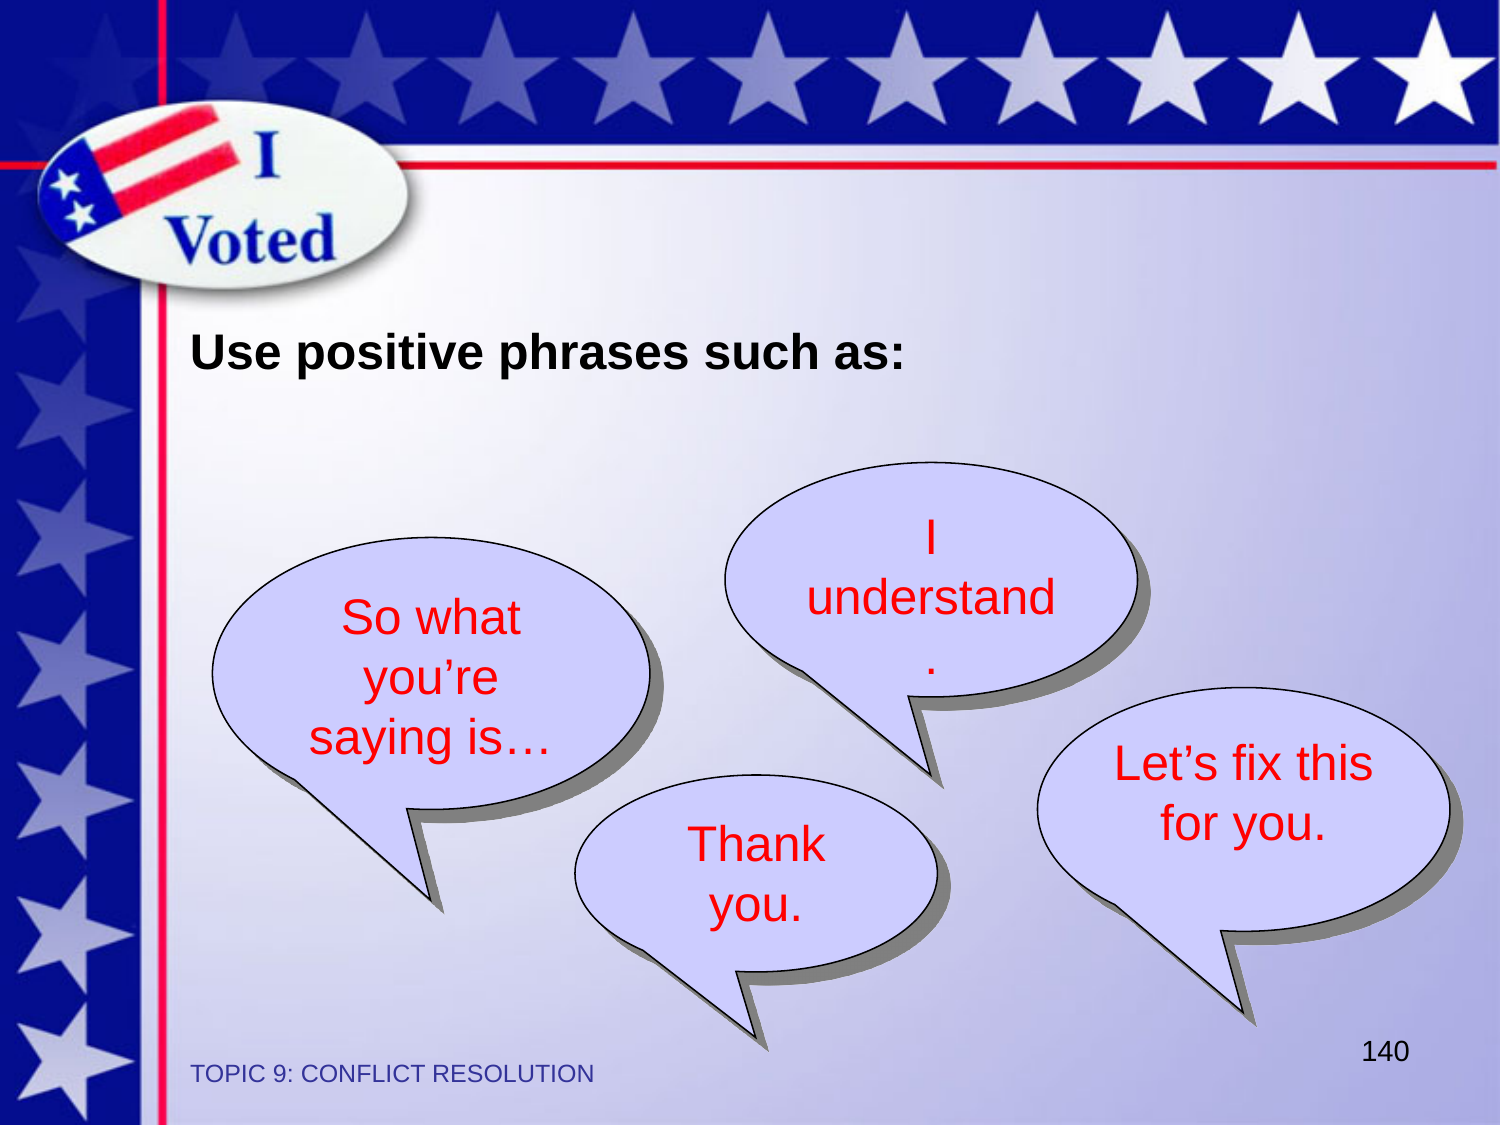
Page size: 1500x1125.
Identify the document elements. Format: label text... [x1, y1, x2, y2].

text_box TOPIC 9: CONFLICT RESOLUTION [175, 1050, 611, 1095]
list Use positive phrases such as: [174, 312, 1438, 426]
text_box So what you’re saying is… [212, 537, 650, 900]
slide_number 140 [1074, 1024, 1426, 1103]
text_box Let’s fix this for you. [1037, 687, 1450, 1013]
picture [0, 0, 1500, 1125]
text_box Thank you. [574, 774, 938, 1038]
text_box I understand. [725, 462, 1138, 775]
